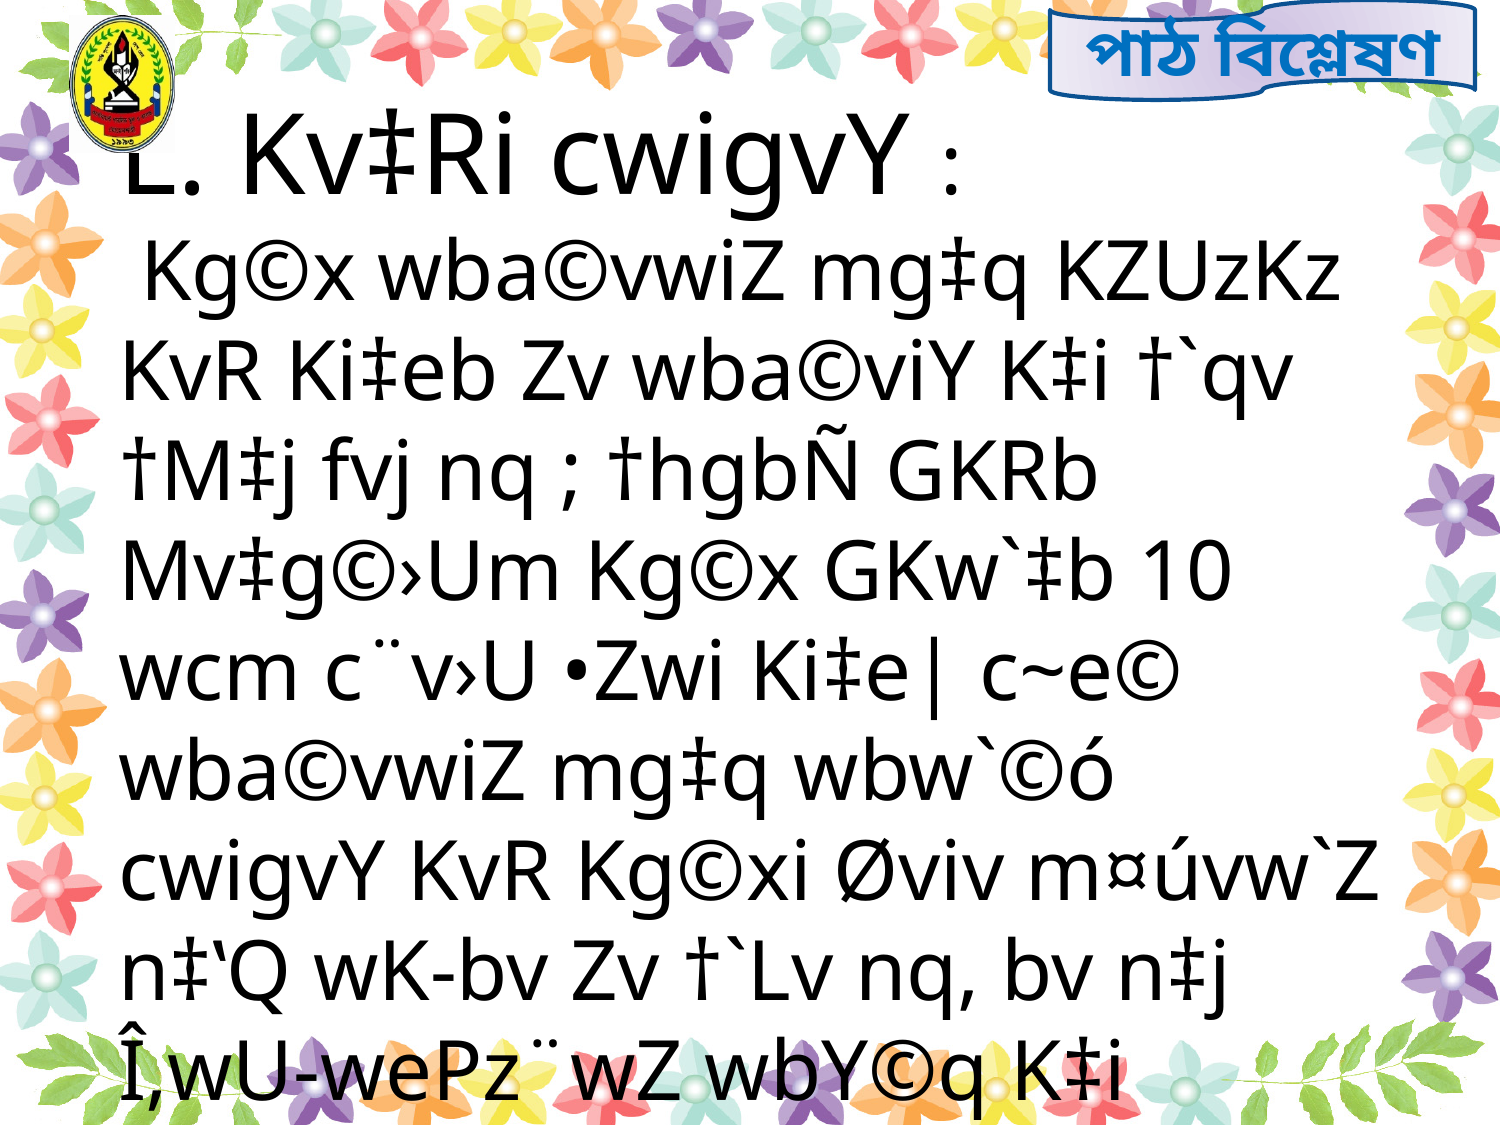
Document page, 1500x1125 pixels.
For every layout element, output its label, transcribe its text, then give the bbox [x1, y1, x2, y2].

text_box পাঠ বিশ্লেষণ [1050, 0, 1476, 100]
picture [1416, 0, 1500, 1125]
text_box L. Kv‡Ri cwigvY : Kg©x wba©vwiZ mg‡q KZUzKz KvR Ki‡eb Zv wba©viY K‡i †`qv †M‡j fvj nq ; †hgbÑ GKRb Mv‡g©›Um Kg©x GKw`‡b 10 wcm c¨v›U •Zwi Ki‡e| c~e© wba©vwiZ mg‡q wbw`©ó cwigvY KvR Kg©xi Øviv m¤úvw`Z n‡‛Q wK-bv Zv †`Lv nq, bv n‡j Î‚wU-wePz¨wZ wbY©q K‡i ms‡kva‡bi gva¨‡g cieZ©x mg‡q KvR eywS‡q †`Iqv nq| [103, 75, 1416, 1125]
picture [0, 0, 1321, 1125]
